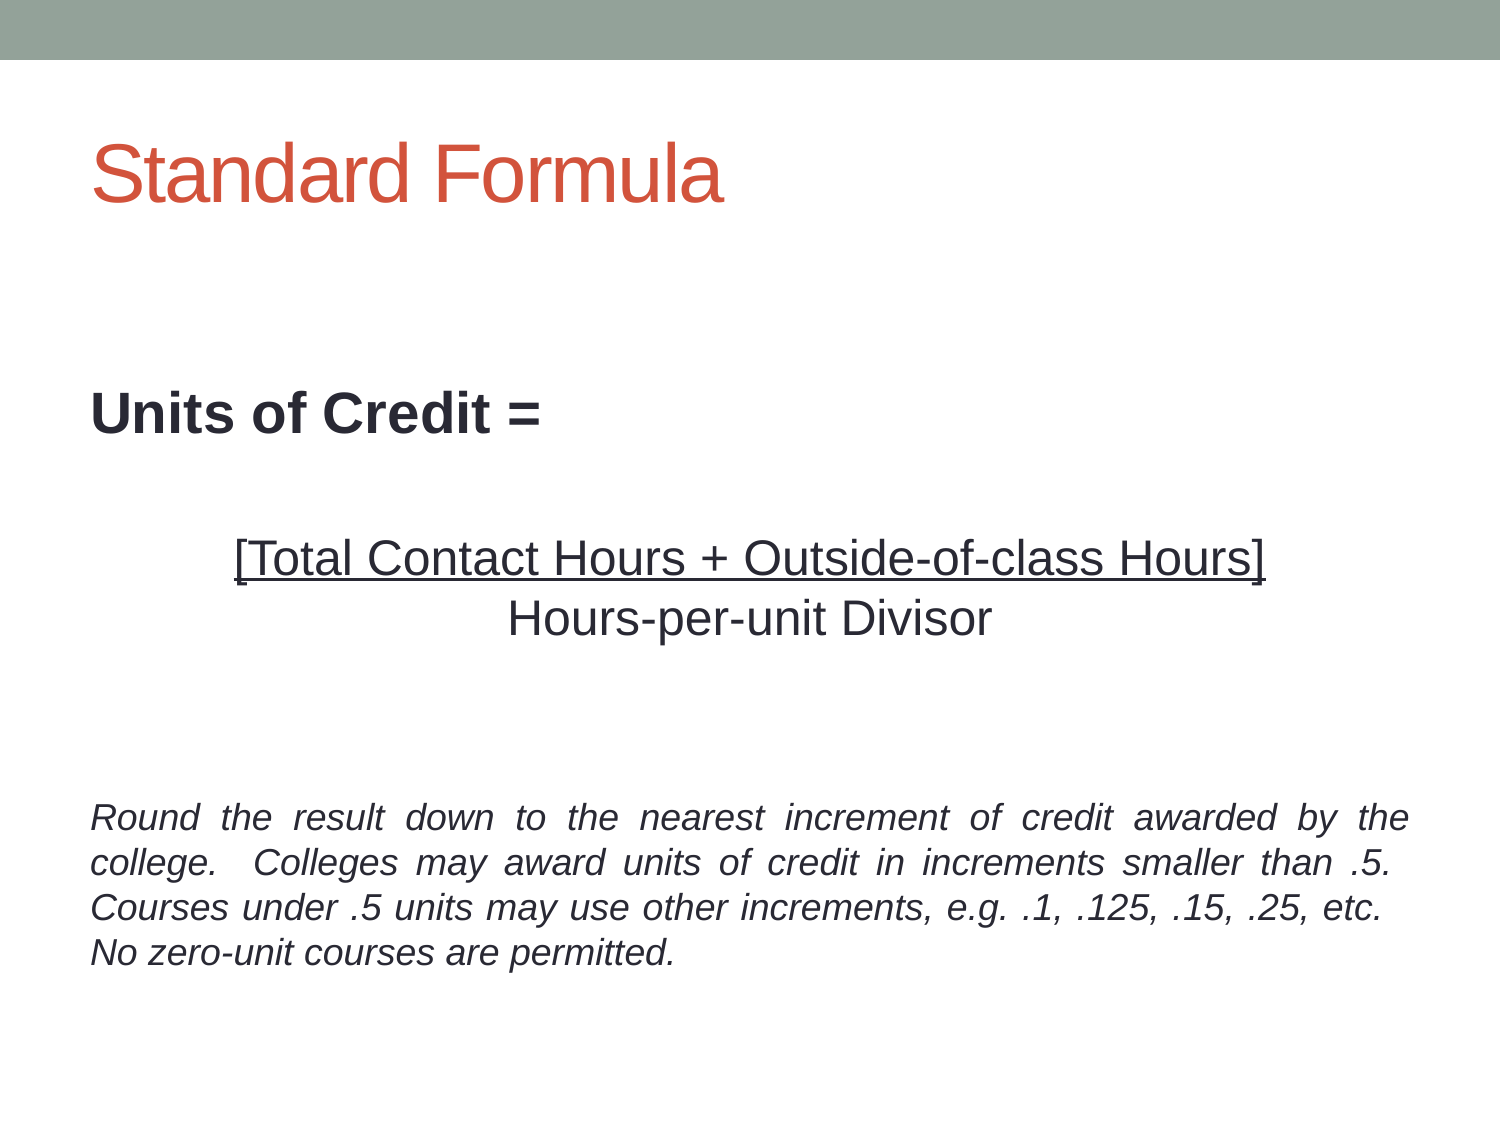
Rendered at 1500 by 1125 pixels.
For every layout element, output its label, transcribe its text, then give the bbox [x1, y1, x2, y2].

list Units of Credit = [Total Contact Hours + Outside-of-class Hours] Hours-per-unit Divisor Round the result down to the nearest increment of credit awarded by the college. Colleges may award units of credit in increments smaller than .5. Courses under .5 units may use other increments, e.g. .1, .125, .15, .25, etc. No zero-unit courses are permitted. [75, 367, 1425, 1063]
title Standard Formula [75, 87, 1425, 250]
